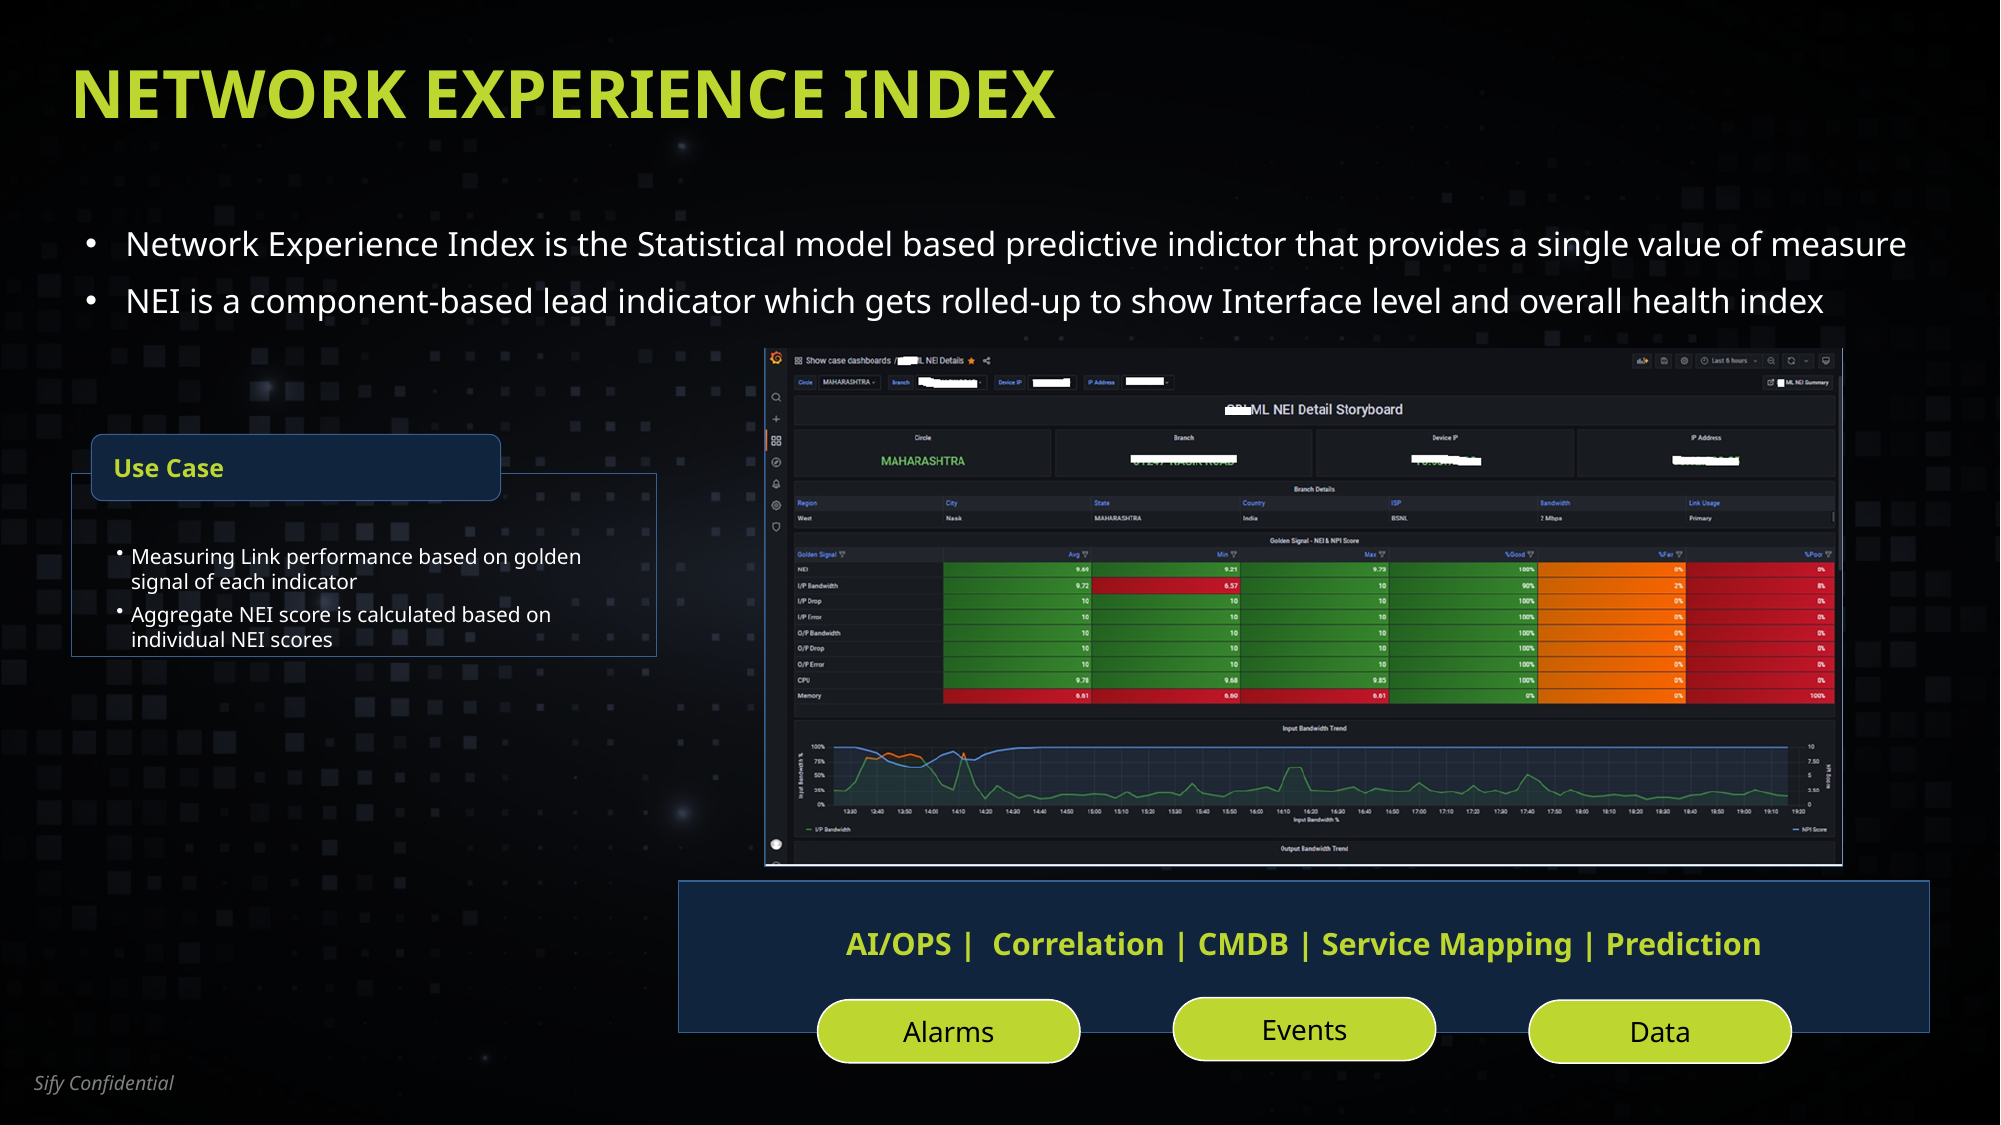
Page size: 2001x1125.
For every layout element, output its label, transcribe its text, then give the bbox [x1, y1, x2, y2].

text_box Events [1173, 997, 1436, 1061]
text_box Alarms [817, 999, 1081, 1063]
text_box Data [1529, 1000, 1792, 1064]
text_box Network Experience Index is the Statistical model based predictive indictor that provides a single value of measure NEI is a component-based lead indicator which gets rolled-up to show Interface level and overall health index [70, 215, 1930, 328]
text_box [765, 348, 1843, 867]
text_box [70, 372, 657, 704]
title NETWORK EXPERIENCE INDEX [70, 0, 1930, 194]
text_box AI/OPS | Correlation | CMDB | Service Mapping | Prediction [677, 879, 1931, 1035]
